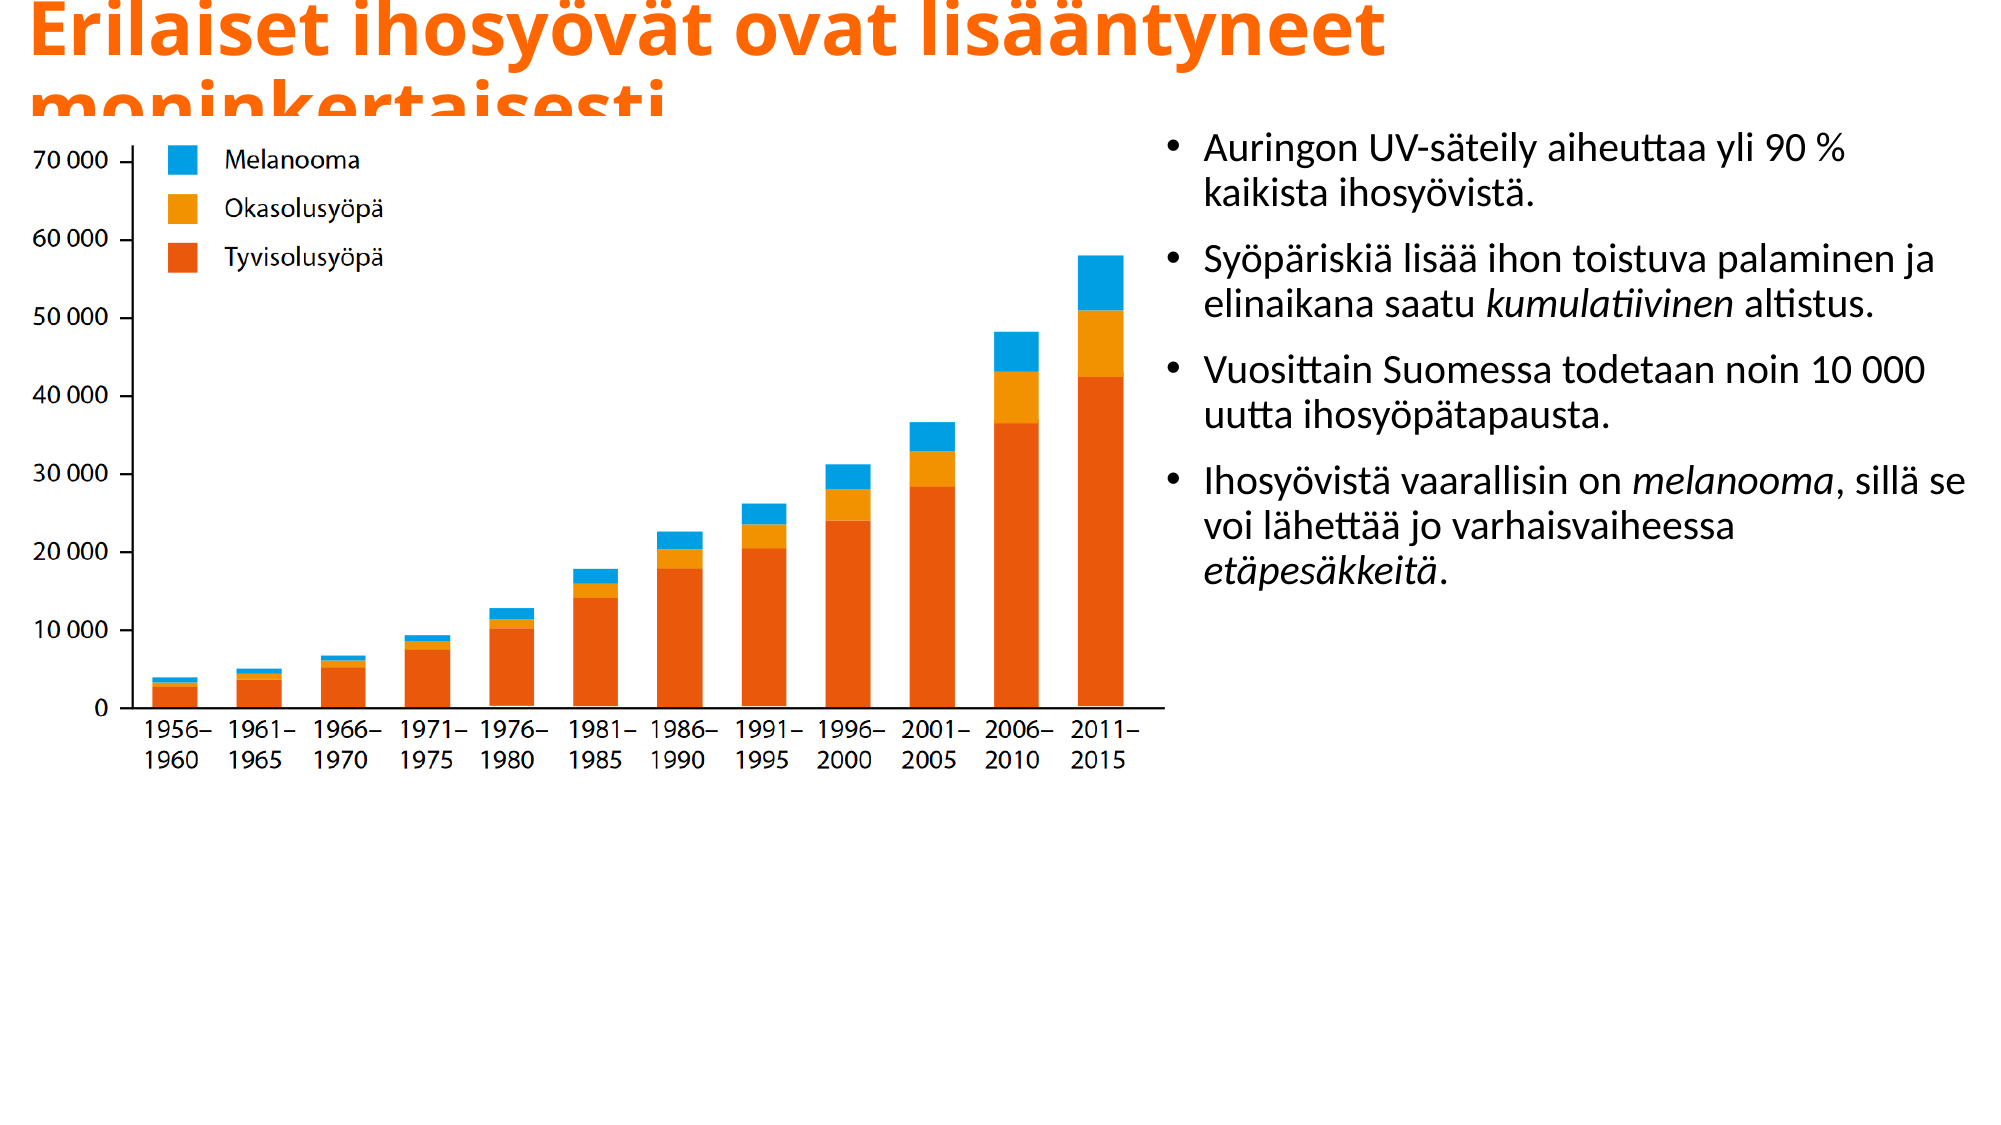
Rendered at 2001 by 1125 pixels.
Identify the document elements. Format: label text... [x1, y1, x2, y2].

list Auringon UV-säteily aiheuttaa yli 90 % kaikista ihosyövistä. Syöpäriskiä lisää ihon toistuva palaminen ja elinaikana saatu kumulatiivinen altistus. Vuosittain Suomessa todetaan noin 10 000 uutta ihosyöpätapausta. Ihosyövistä vaarallisin on melanooma, sillä se voi lähettää jo varhaisvaiheessa etäpesäkkeitä. [1183, 118, 1988, 789]
title Erilaiset ihosyövät ovat lisääntyneet moninkertaisesti [12, 11, 1738, 118]
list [12, 116, 1183, 804]
